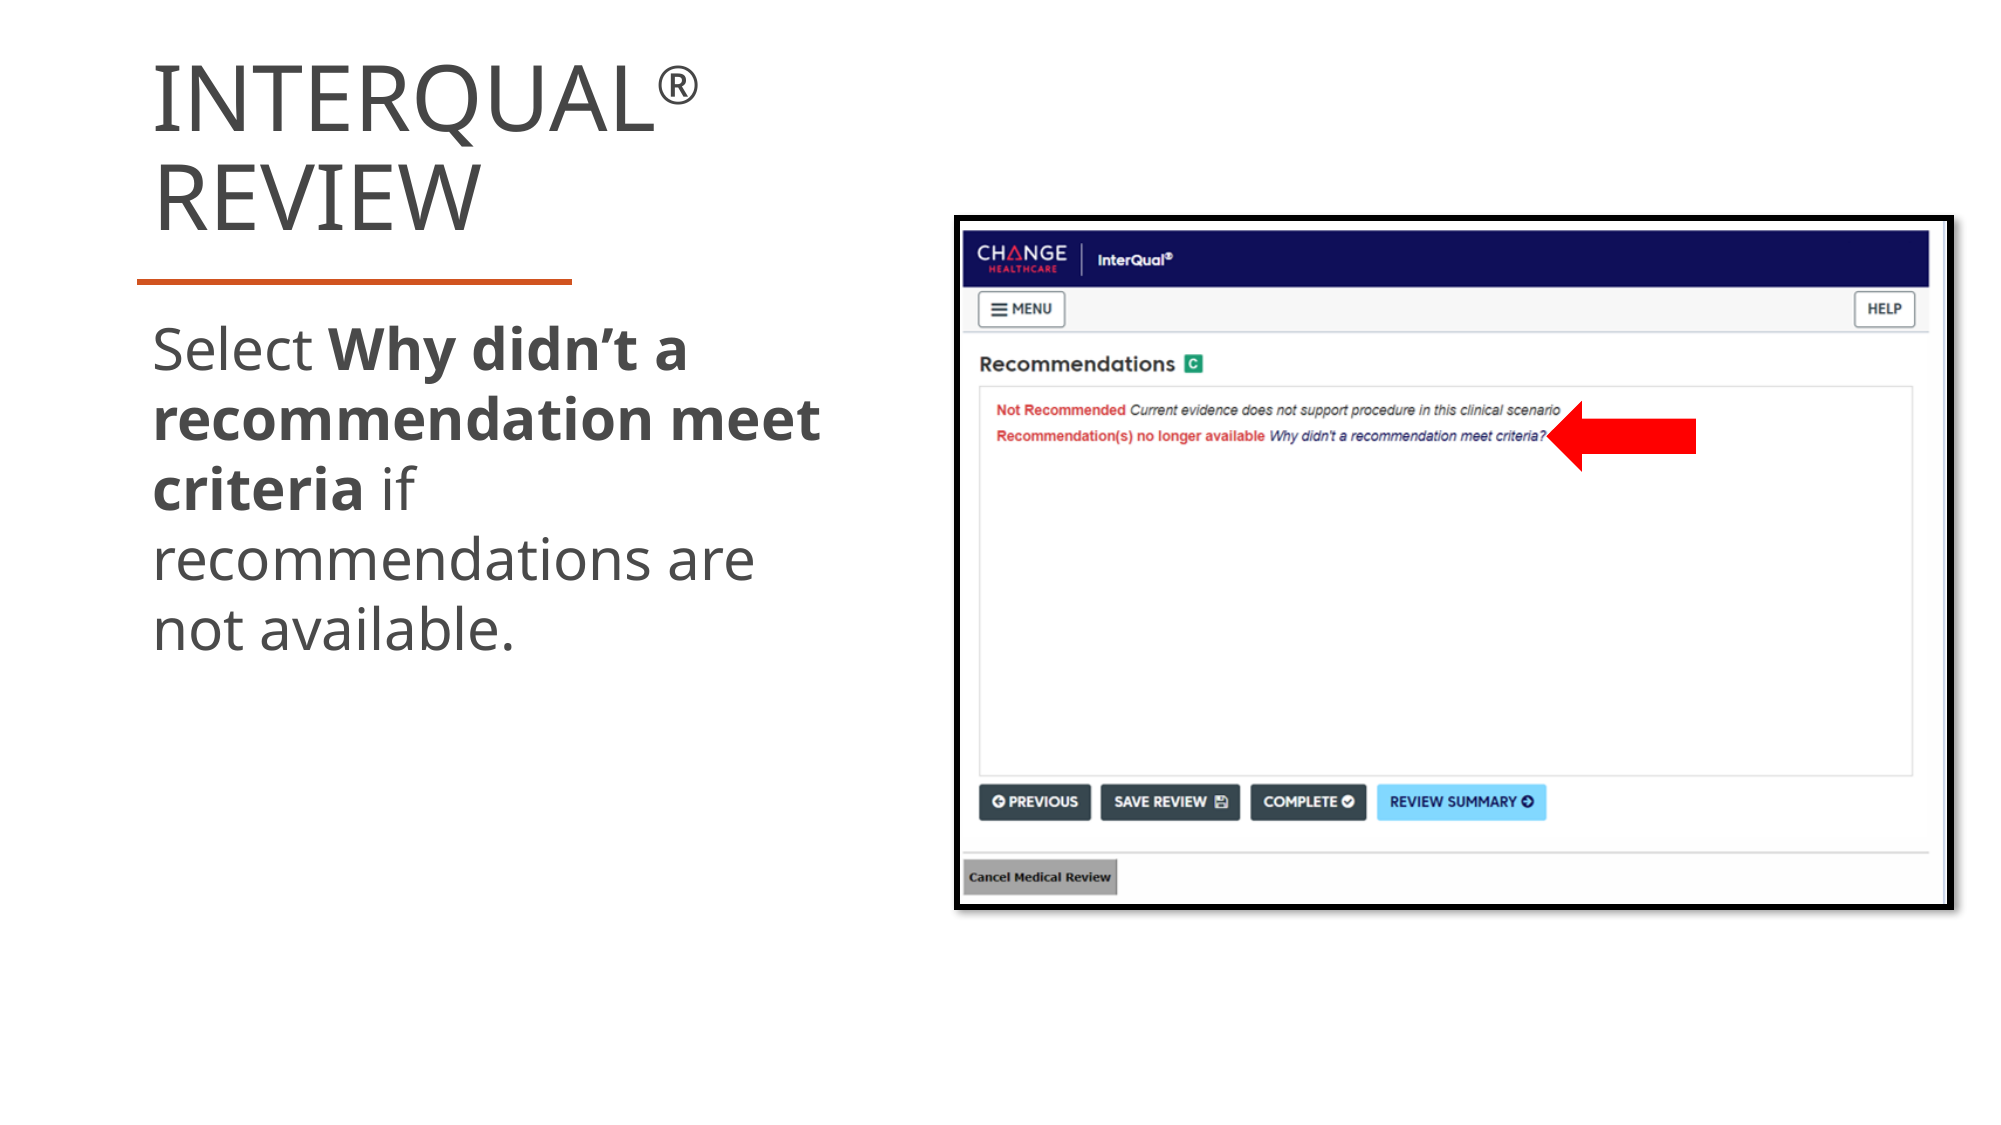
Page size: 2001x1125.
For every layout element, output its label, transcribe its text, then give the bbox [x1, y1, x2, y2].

list Select Why didn’t a recommendation meet criteria if recommendations are not available. [137, 304, 851, 997]
title InterQual® Review [137, 42, 851, 261]
picture [959, 221, 1948, 904]
